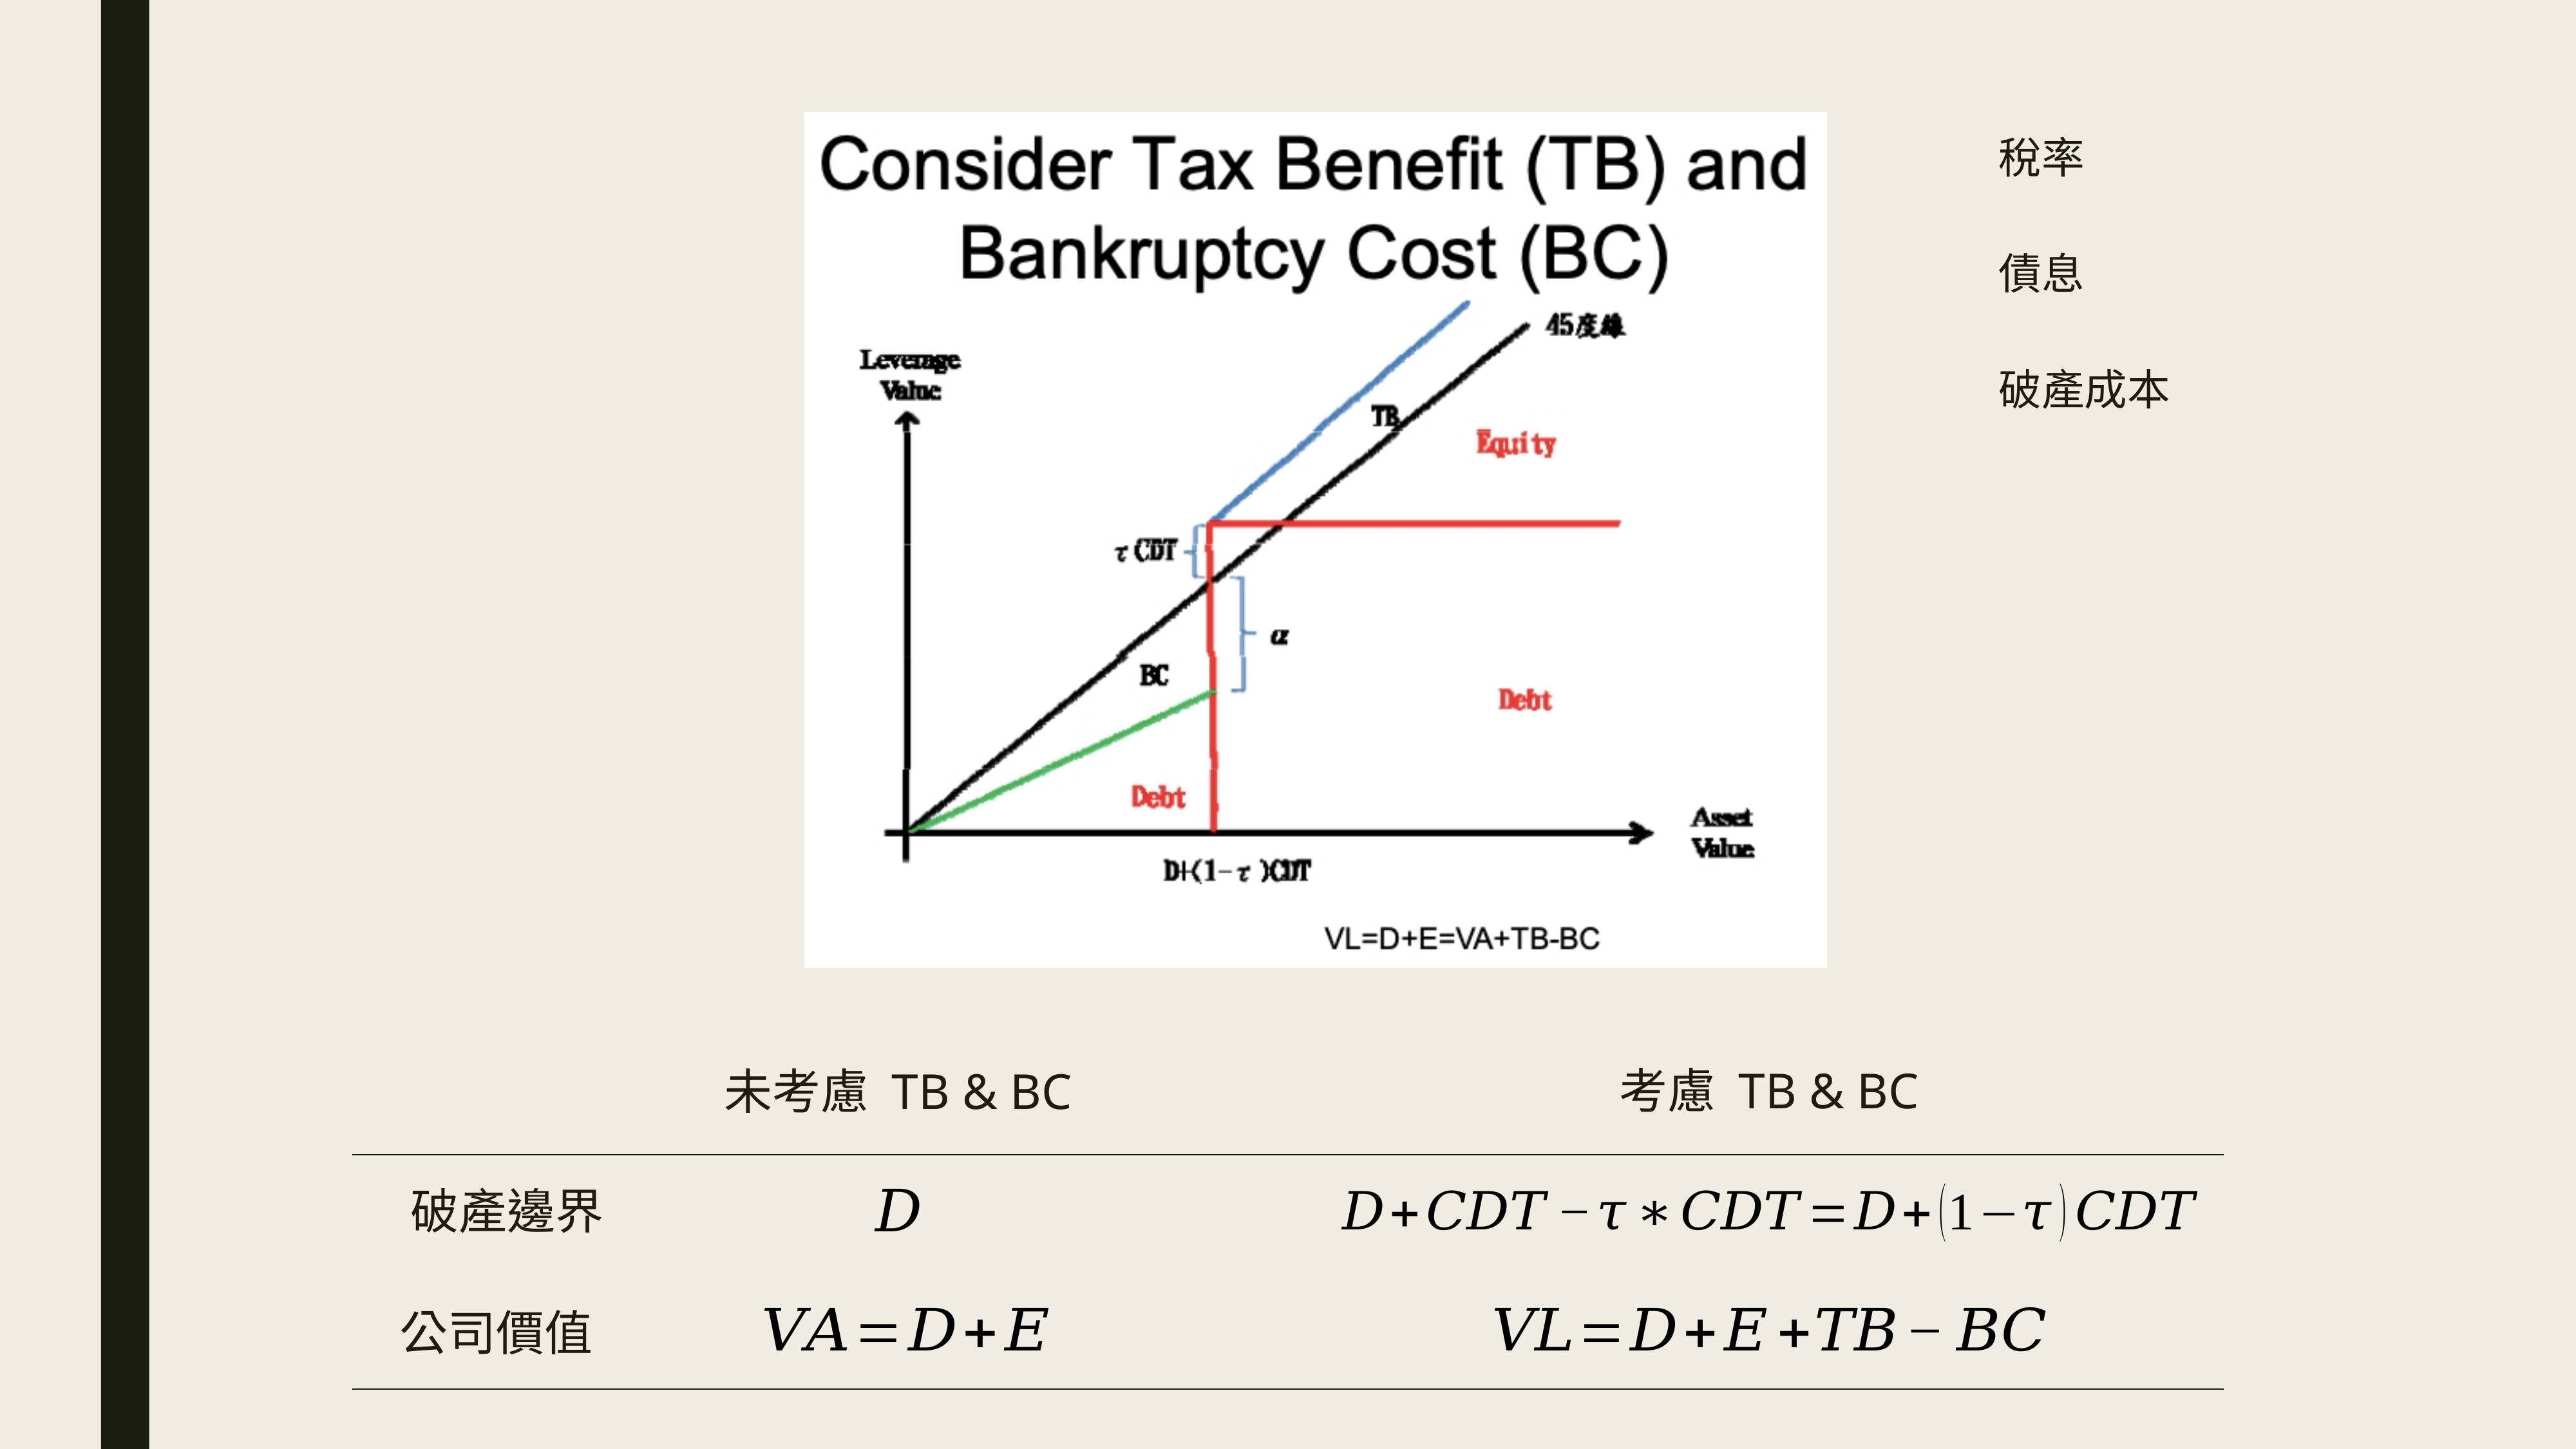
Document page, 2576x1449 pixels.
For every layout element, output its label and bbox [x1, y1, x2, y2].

text_box [352, 1060, 2224, 1389]
picture [804, 112, 1827, 968]
